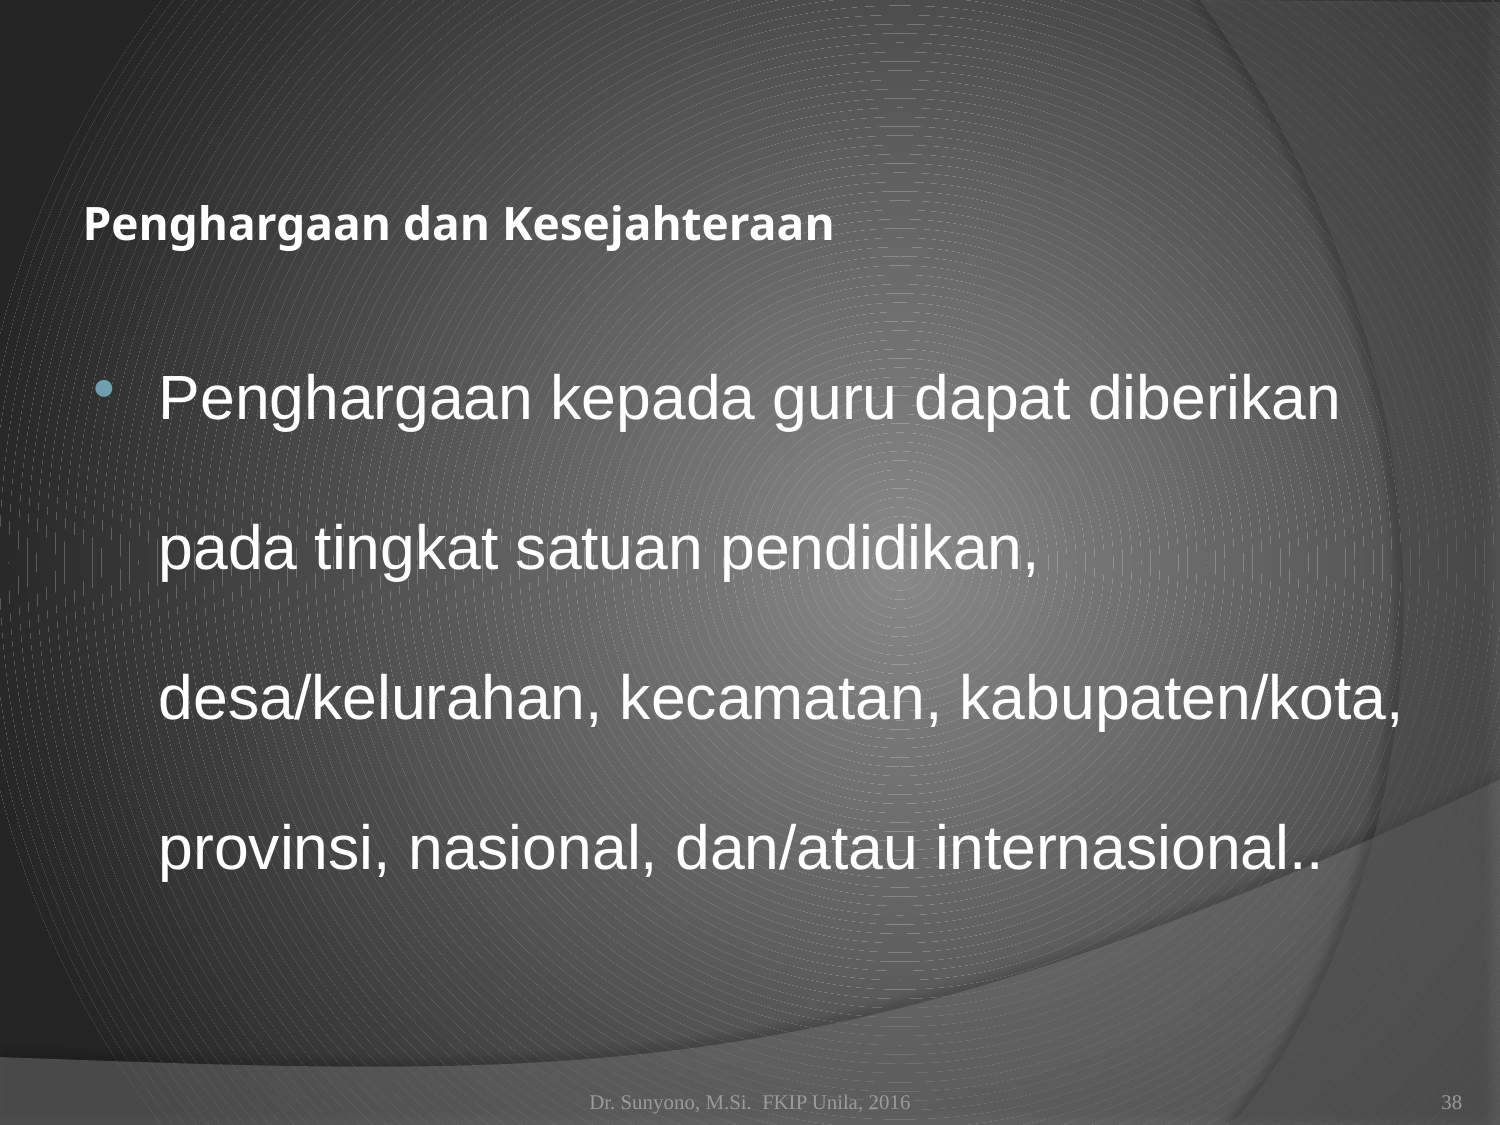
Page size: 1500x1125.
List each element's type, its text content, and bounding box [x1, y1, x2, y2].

title Penghargaan dan Kesejahteraan [75, 187, 1425, 275]
footer Dr. Sunyono, M.Si. FKIP Unila, 2016 [512, 1053, 988, 1114]
list Penghargaan kepada guru dapat diberikan pada tingkat satuan pendidikan, desa/kelurahan, kecamatan, kabupaten/kota, provinsi, nasional, dan/atau internasional.. [75, 275, 1425, 1079]
slide_number 38 [1337, 1053, 1463, 1114]
